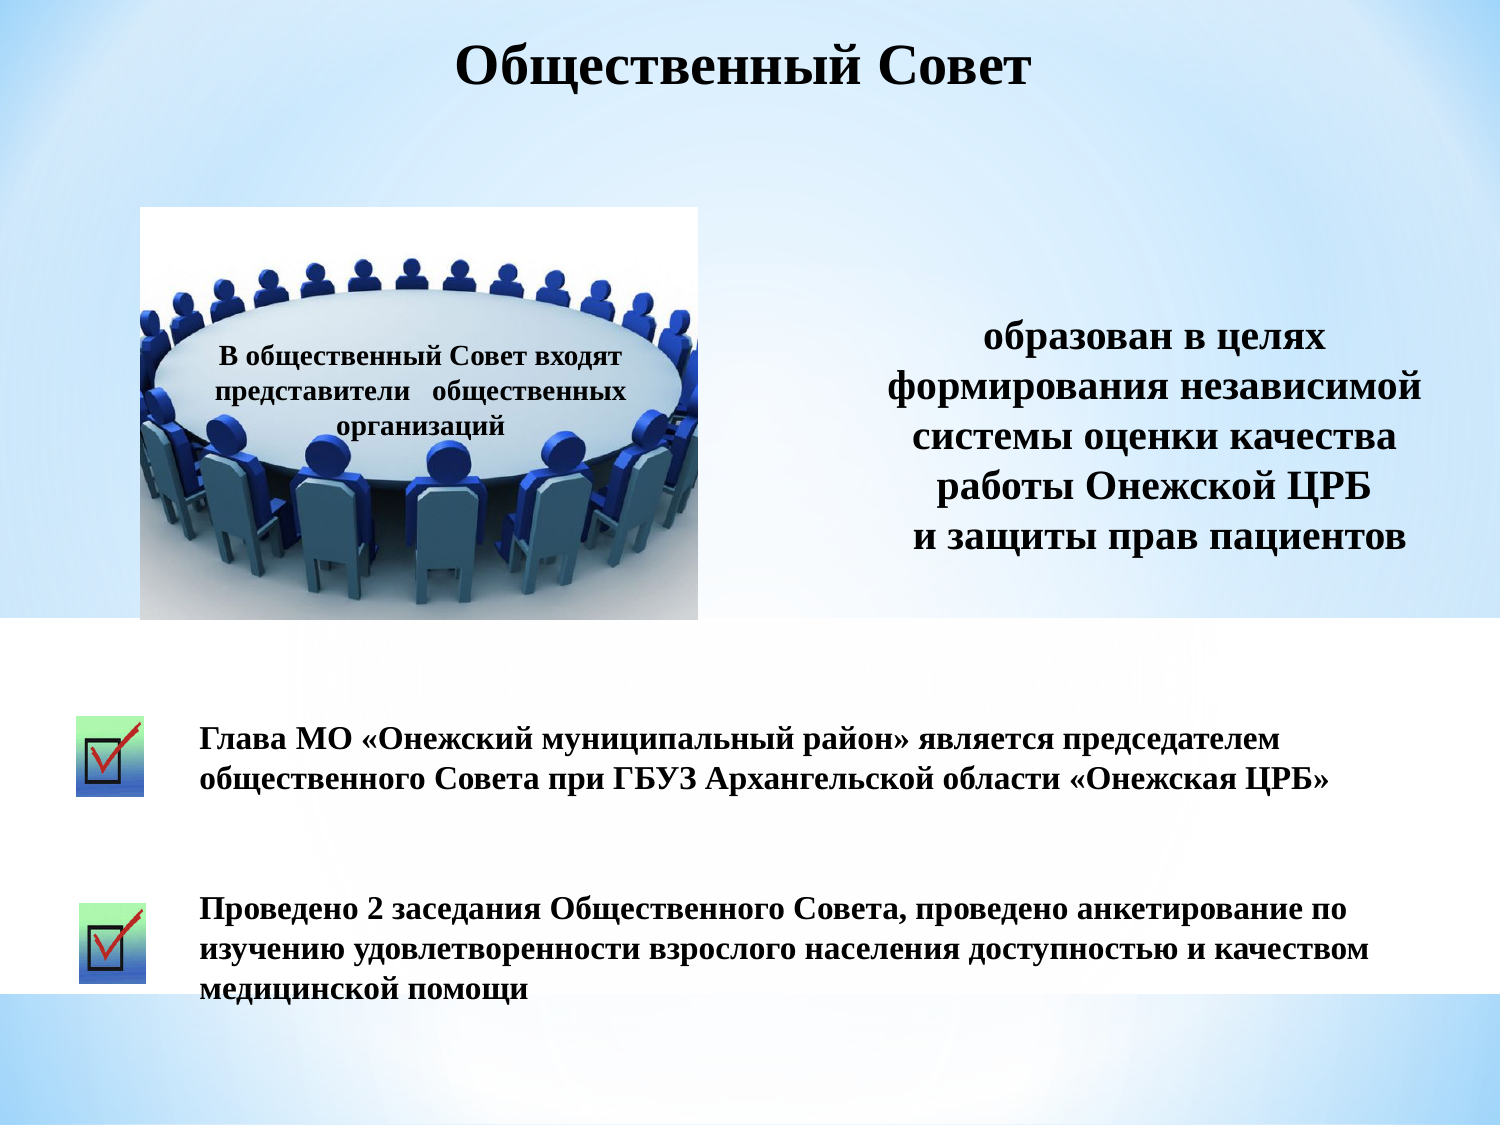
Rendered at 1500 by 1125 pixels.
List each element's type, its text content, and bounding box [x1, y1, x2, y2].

text_box Глава МО «Онежский муниципальный район» является председателем общественного Совета при ГБУЗ Архангельской области «Онежская ЦРБ» Проведено 2 заседания Общественного Совета, проведено анкетирование по изучению удовлетворенности взрослого населения доступностью и качеством медицинской помощи [184, 708, 1477, 944]
text_box Общественный Совет [1, 19, 1500, 104]
text_box образован в целях формирования независимой системы оценки качества работы Онежской ЦРБ и защиты прав пациентов [832, 207, 1477, 657]
picture [0, 0, 1500, 1125]
